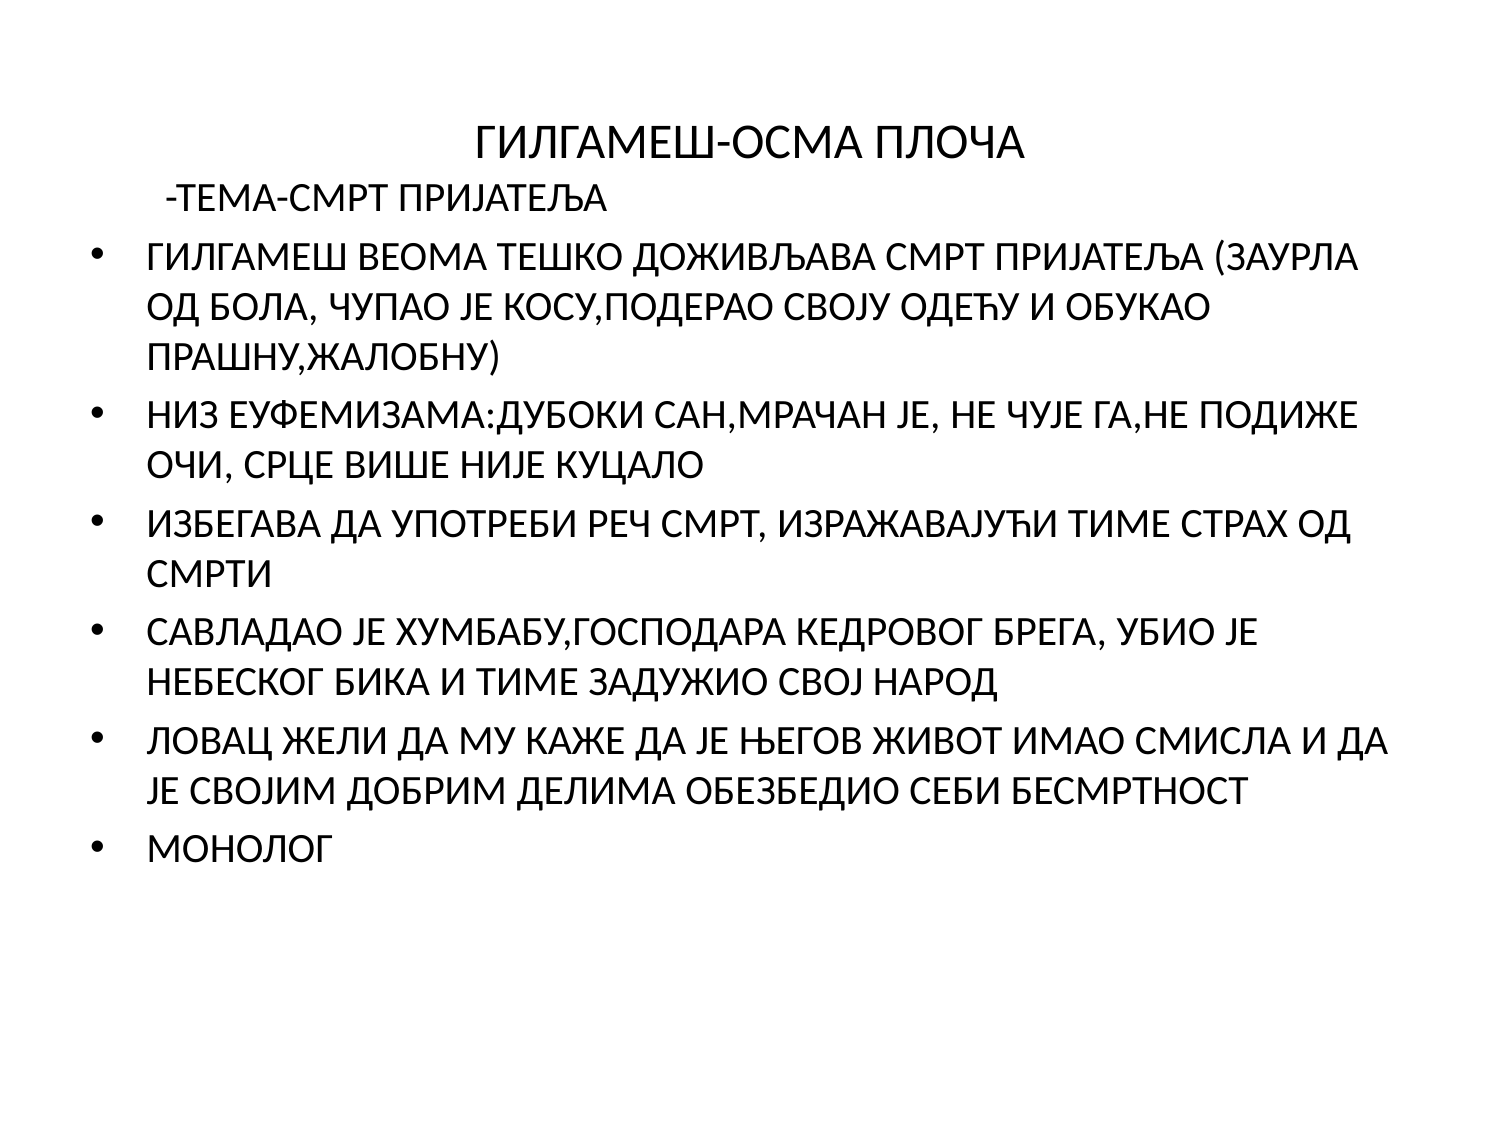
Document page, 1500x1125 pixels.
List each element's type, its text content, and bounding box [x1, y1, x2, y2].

title ГИЛГАМЕШ-ОСМА ПЛОЧА [75, 45, 1425, 162]
list -ТЕМА-СМРТ ПРИЈАТЕЉА ГИЛГАМЕШ ВЕОМА ТЕШКО ДОЖИВЉАВА СМРТ ПРИЈАТЕЉА (ЗАУРЛА ОД БОЛА, ЧУПАО ЈЕ КОСУ,ПОДЕРАО СВОЈУ ОДЕЋУ И ОБУКАО ПРАШНУ,ЖАЛОБНУ) НИЗ ЕУФЕМИЗАМА:ДУБОКИ САН,МРАЧАН ЈЕ, НЕ ЧУЈЕ ГА,НЕ ПОДИЖЕ ОЧИ, СРЦЕ ВИШЕ НИЈЕ КУЦАЛО ИЗБЕГАВА ДА УПОТРЕБИ РЕЧ СМРТ, ИЗРАЖАВАЈУЋИ ТИМЕ СТРАХ ОД СМРТИ САВЛАДАО ЈЕ ХУМБАБУ,ГОСПОДАРА КЕДРОВОГ БРЕГА, УБИО ЈЕ НЕБЕСКОГ БИКА И ТИМЕ ЗАДУЖИО СВОЈ НАРОД ЛОВАЦ ЖЕЛИ ДА МУ КАЖЕ ДА ЈЕ ЊЕГОВ ЖИВОТ ИМАО СМИСЛА И ДА ЈЕ СВОЈИМ ДОБРИМ ДЕЛИМА ОБЕЗБЕДИО СЕБИ БЕСМРТНОСТ МОНОЛОГ [75, 162, 1425, 968]
